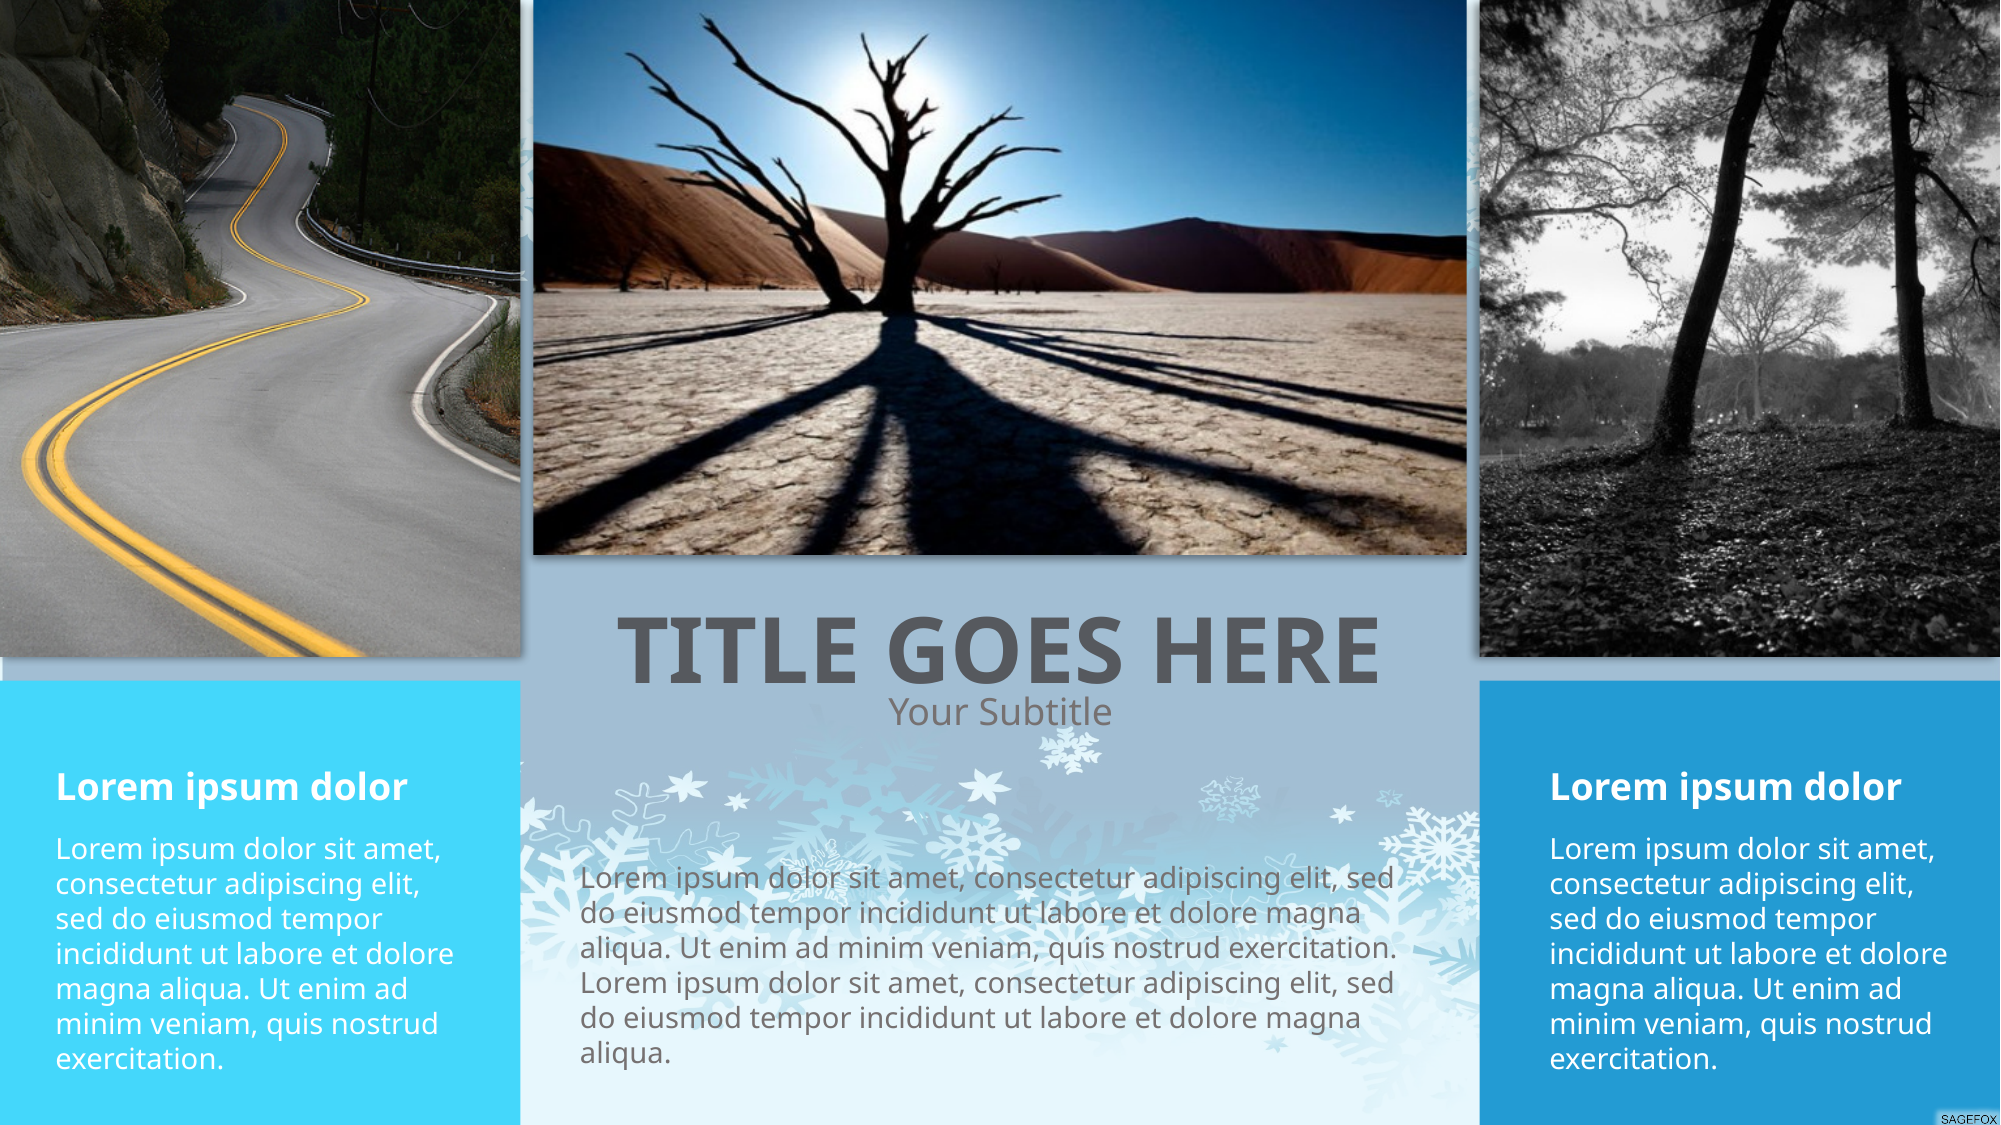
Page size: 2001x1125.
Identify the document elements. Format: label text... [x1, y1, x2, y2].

text_box [1479, 680, 2000, 1125]
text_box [548, 584, 1452, 742]
text_box [1479, 0, 2000, 657]
text_box [532, 0, 1468, 555]
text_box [40, 755, 480, 1051]
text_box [1534, 755, 1974, 1051]
text_box Lorem ipsum dolor sit amet, consectetur adipiscing elit, sed do eiusmod tempor incididunt ut labore et dolore magna aliqua. Ut enim ad minim veniam, quis nostrud exercitation. Lorem ipsum dolor sit amet, consectetur adipiscing elit, sed do eiusmod tempor incididunt ut labore et dolore magna aliqua. [565, 852, 1452, 1077]
picture [1938, 1114, 1999, 1125]
text_box [0, 0, 521, 657]
text_box [0, 680, 521, 1125]
